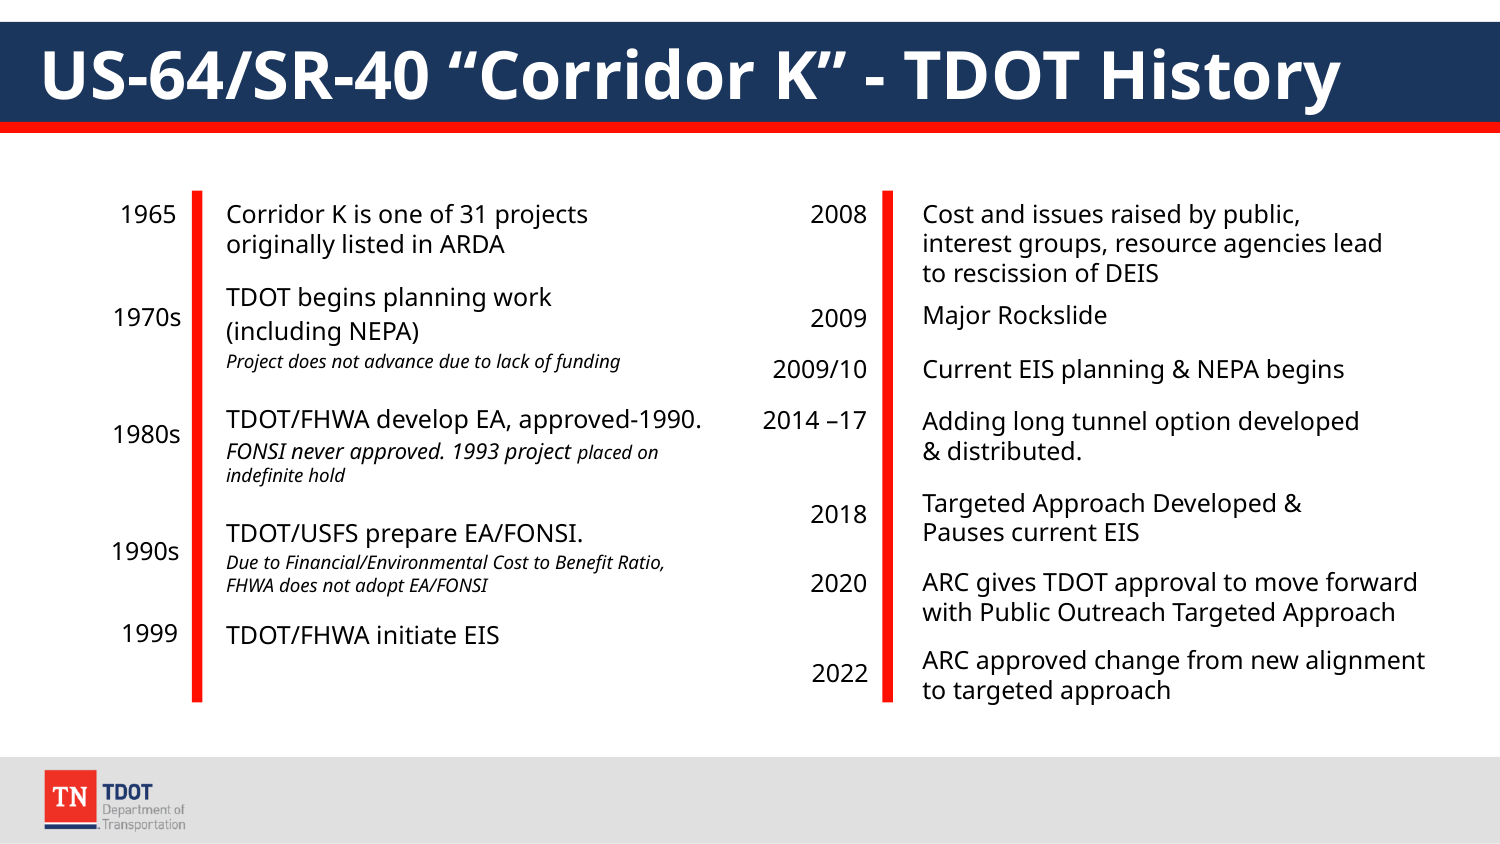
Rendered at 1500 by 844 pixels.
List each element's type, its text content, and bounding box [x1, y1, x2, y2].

text_box 1990s [82, 527, 190, 570]
text_box [190, 188, 204, 704]
text_box 1999 [80, 609, 190, 652]
list Corridor K is one of 31 projects originally listed in ARDA [211, 190, 692, 257]
text_box 2009/10 [735, 346, 880, 388]
text_box 2018 [770, 491, 880, 533]
title US-64/SR-40 “Corridor K” - TDOT History [24, 21, 1475, 124]
text_box Adding long tunnel option developed & distributed. [907, 398, 1384, 432]
picture [37, 756, 194, 844]
text_box 1980s [83, 411, 190, 453]
text_box ARC gives TDOT approval to move forward with Public Outreach Targeted Approach [907, 559, 1445, 593]
text_box 1970s [84, 294, 190, 336]
text_box 2020 [770, 560, 883, 602]
text_box [880, 188, 895, 704]
text_box Targeted Approach Developed & Pauses current EIS [907, 479, 1384, 513]
text_box TDOT/FHWA develop EA, approved-1990. FONSI never approved. 1993 project placed on indefinite hold [210, 395, 749, 462]
text_box Current EIS planning & NEPA begins [907, 346, 1405, 380]
text_box TDOT/USFS prepare EA/FONSI. Due to Financial/Environmental Cost to Benefit Ratio, FHWA does not adopt EA/FONSI [210, 509, 709, 576]
text_box TDOT begins planning work (including NEPA) Project does not advance due to lack of funding [210, 273, 749, 340]
text_box 2009 [770, 295, 880, 337]
text_box 2014 –17 [708, 397, 880, 439]
text_box 2022 [771, 649, 884, 691]
text_box ARC approved change from new alignment to targeted approach [907, 636, 1445, 670]
text_box 1965 [94, 190, 190, 233]
text_box Major Rockslide [907, 292, 1445, 335]
text_box Cost and issues raised by public, interest groups, resource agencies lead to rescission of DEIS [907, 190, 1405, 292]
text_box TDOT/FHWA initiate EIS [210, 612, 709, 679]
text_box 2008 [784, 190, 880, 233]
